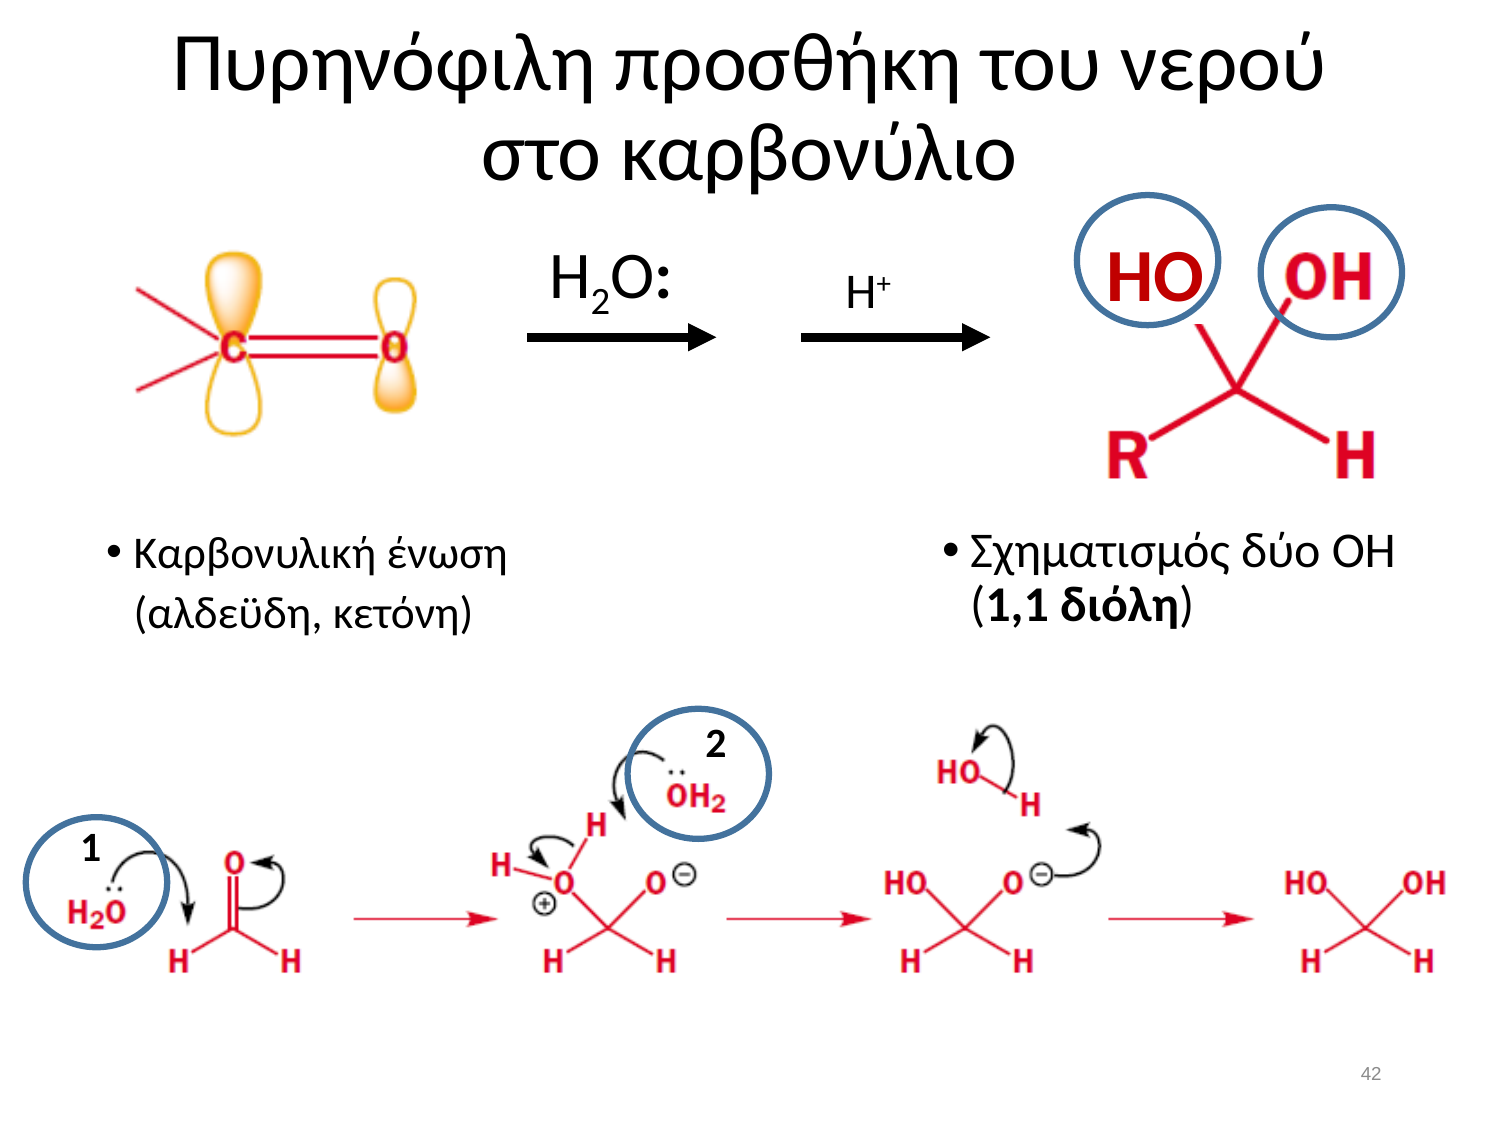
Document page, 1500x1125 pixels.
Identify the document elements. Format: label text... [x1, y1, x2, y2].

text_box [76, 113, 615, 580]
text_box Η+ [830, 250, 907, 326]
title Πυρηνόφιλη προσθήκη του νερού στο καρβονύλιο [103, 0, 1397, 218]
text_box H2Ο: [615, 224, 688, 330]
text_box 2 [713, 708, 742, 720]
slide_number 41 [1059, 1042, 1397, 1103]
text_box [653, 707, 743, 722]
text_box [1050, 219, 1412, 490]
picture [57, 722, 1467, 1022]
text_box Σχηματισμός δύο ΟΗ (1,1 διόλη) [927, 517, 1454, 709]
text_box [24, 827, 57, 938]
list Καρβονυλική ένωση (αλδεϋδη, κετόνη) [90, 580, 537, 701]
